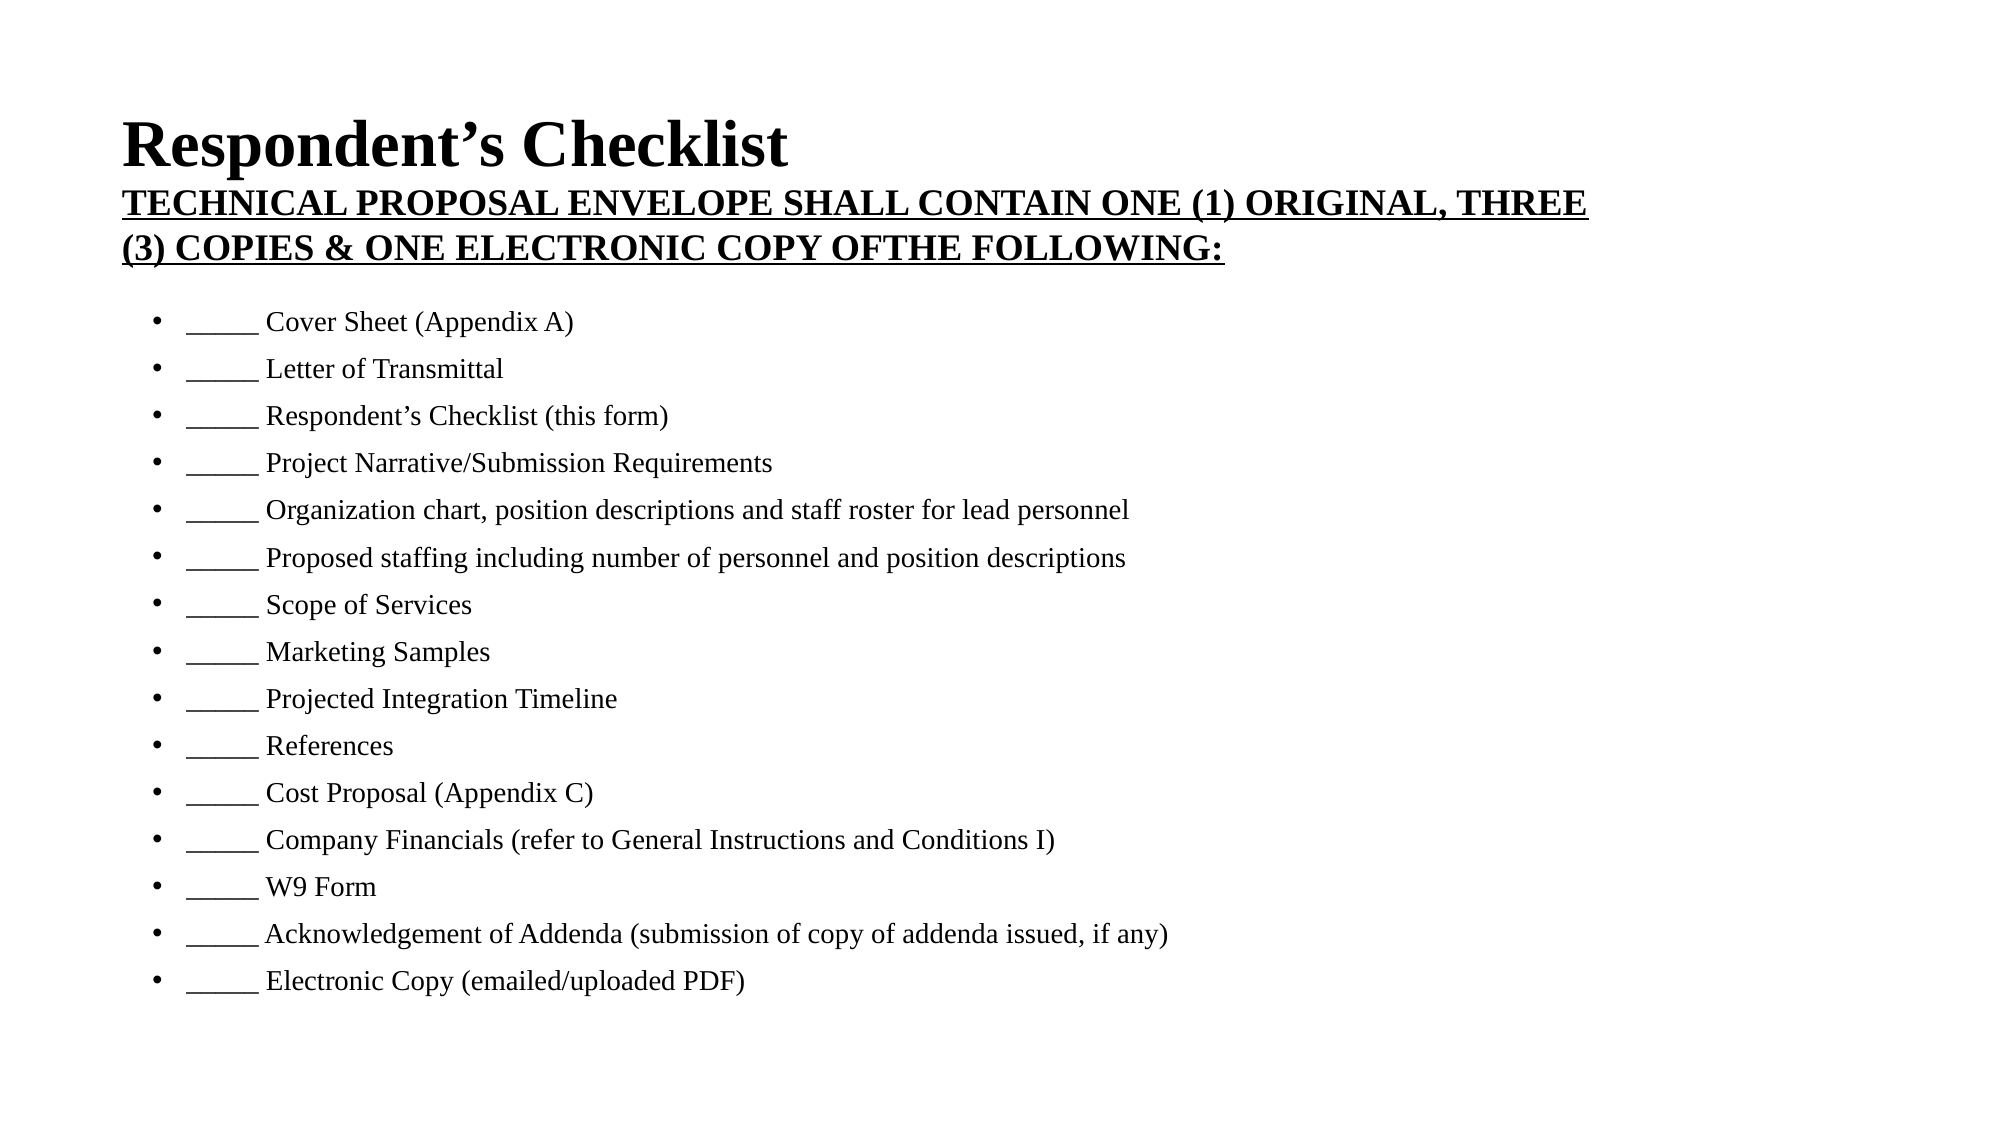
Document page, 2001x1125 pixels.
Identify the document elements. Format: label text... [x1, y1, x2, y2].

list _____ Cover Sheet (Appendix A) _____ Letter of Transmittal _____ Respondent’s Checklist (this form) _____ Project Narrative/Submission Requirements _____ Organization chart, position descriptions and staff roster for lead personnel _____ Proposed staffing including number of personnel and position descriptions _____ Scope of Services _____ Marketing Samples _____ Projected Integration Timeline _____ References _____ Cost Proposal (Appendix C) _____ Company Financials (refer to General Instructions and Conditions I) _____ W9 Form _____ Acknowledgement of Addenda (submission of copy of addenda issued, if any) _____ Electronic Copy (emailed/uploaded PDF) [137, 299, 1863, 1014]
title Respondent’s Checklist [107, 36, 1833, 254]
text_box TECHNICAL PROPOSAL ENVELOPE SHALL CONTAIN ONE (1) ORIGINAL, THREE (3) COPIES & ONE ELECTRONIC COPY OFTHE FOLLOWING: [107, 170, 1647, 276]
